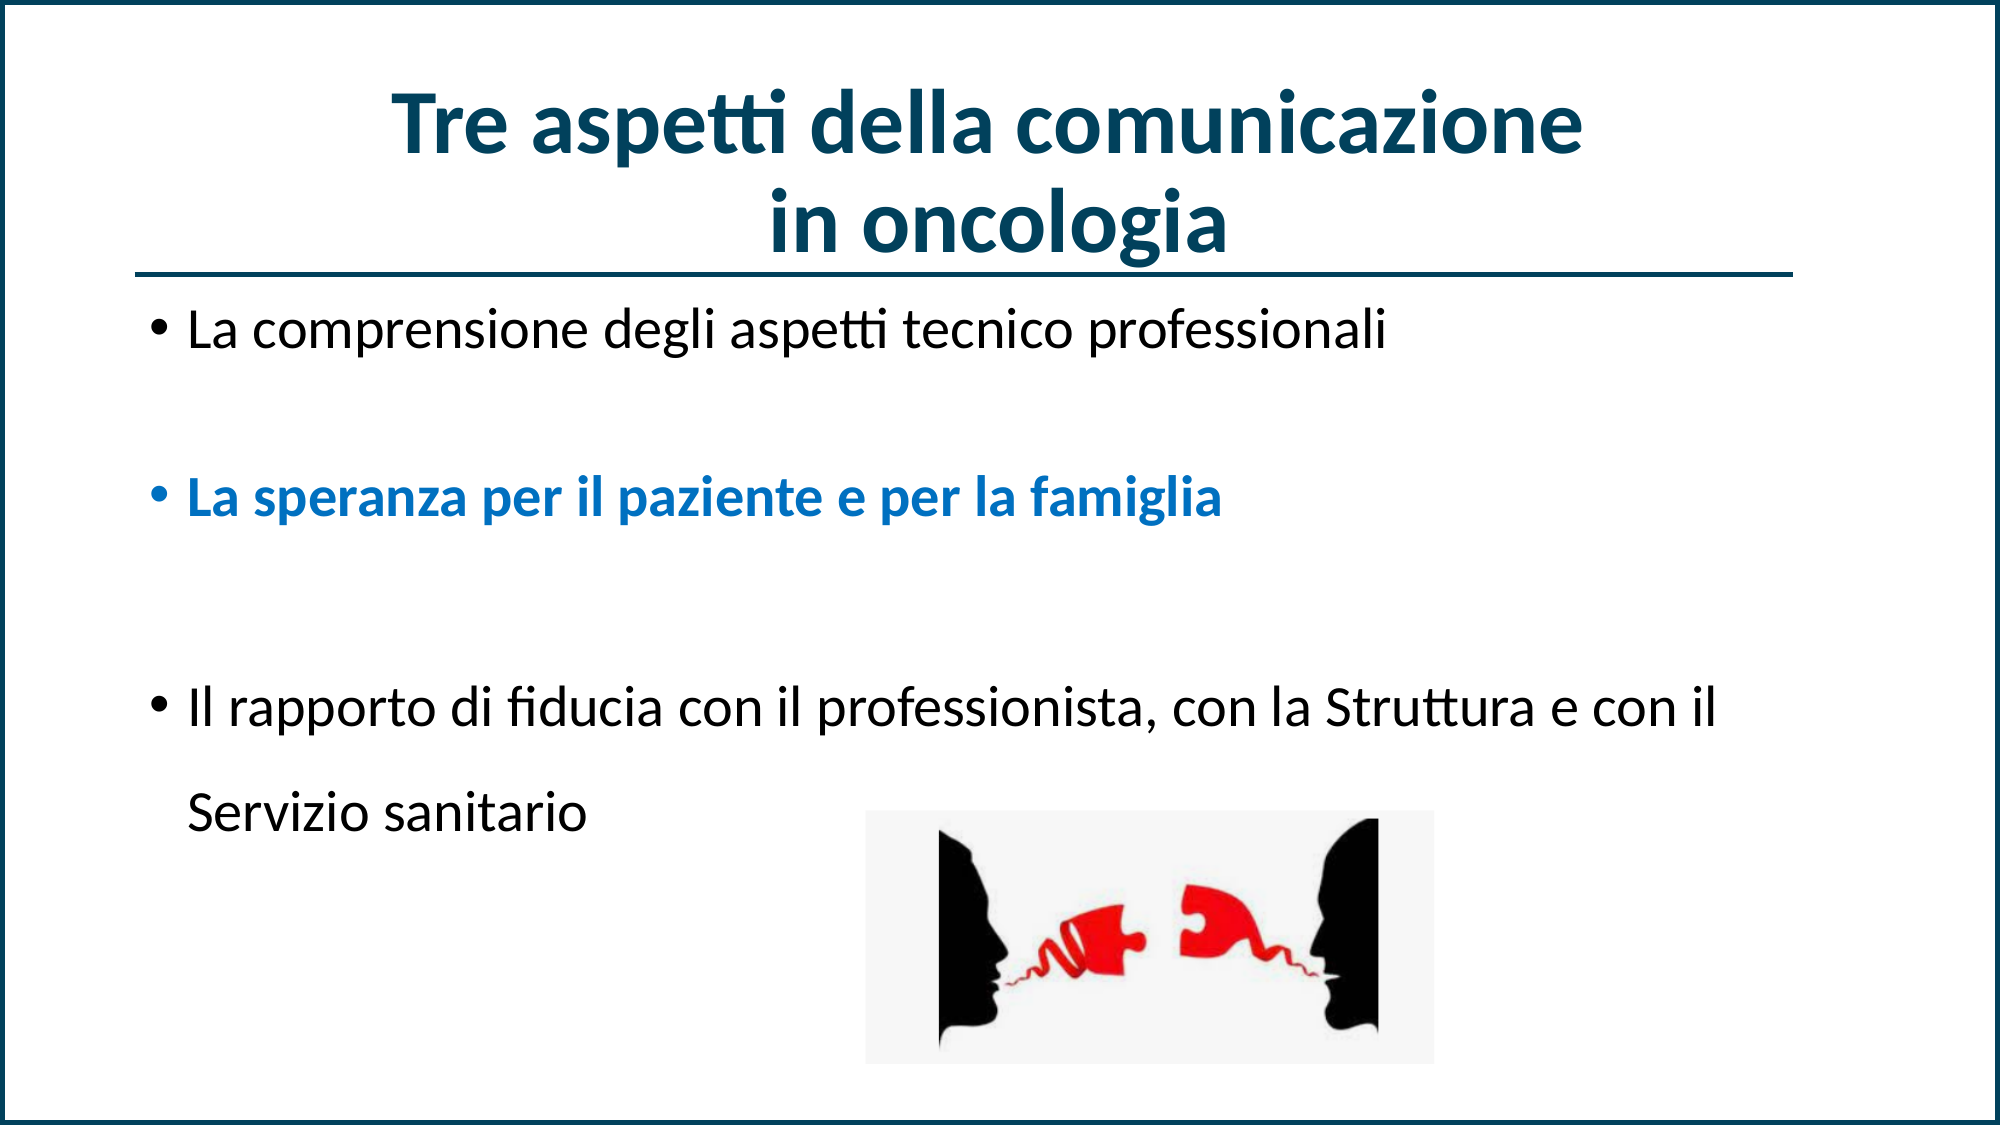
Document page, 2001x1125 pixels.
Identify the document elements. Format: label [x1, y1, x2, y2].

picture [862, 804, 1435, 1064]
text_box [0, 0, 2000, 1125]
